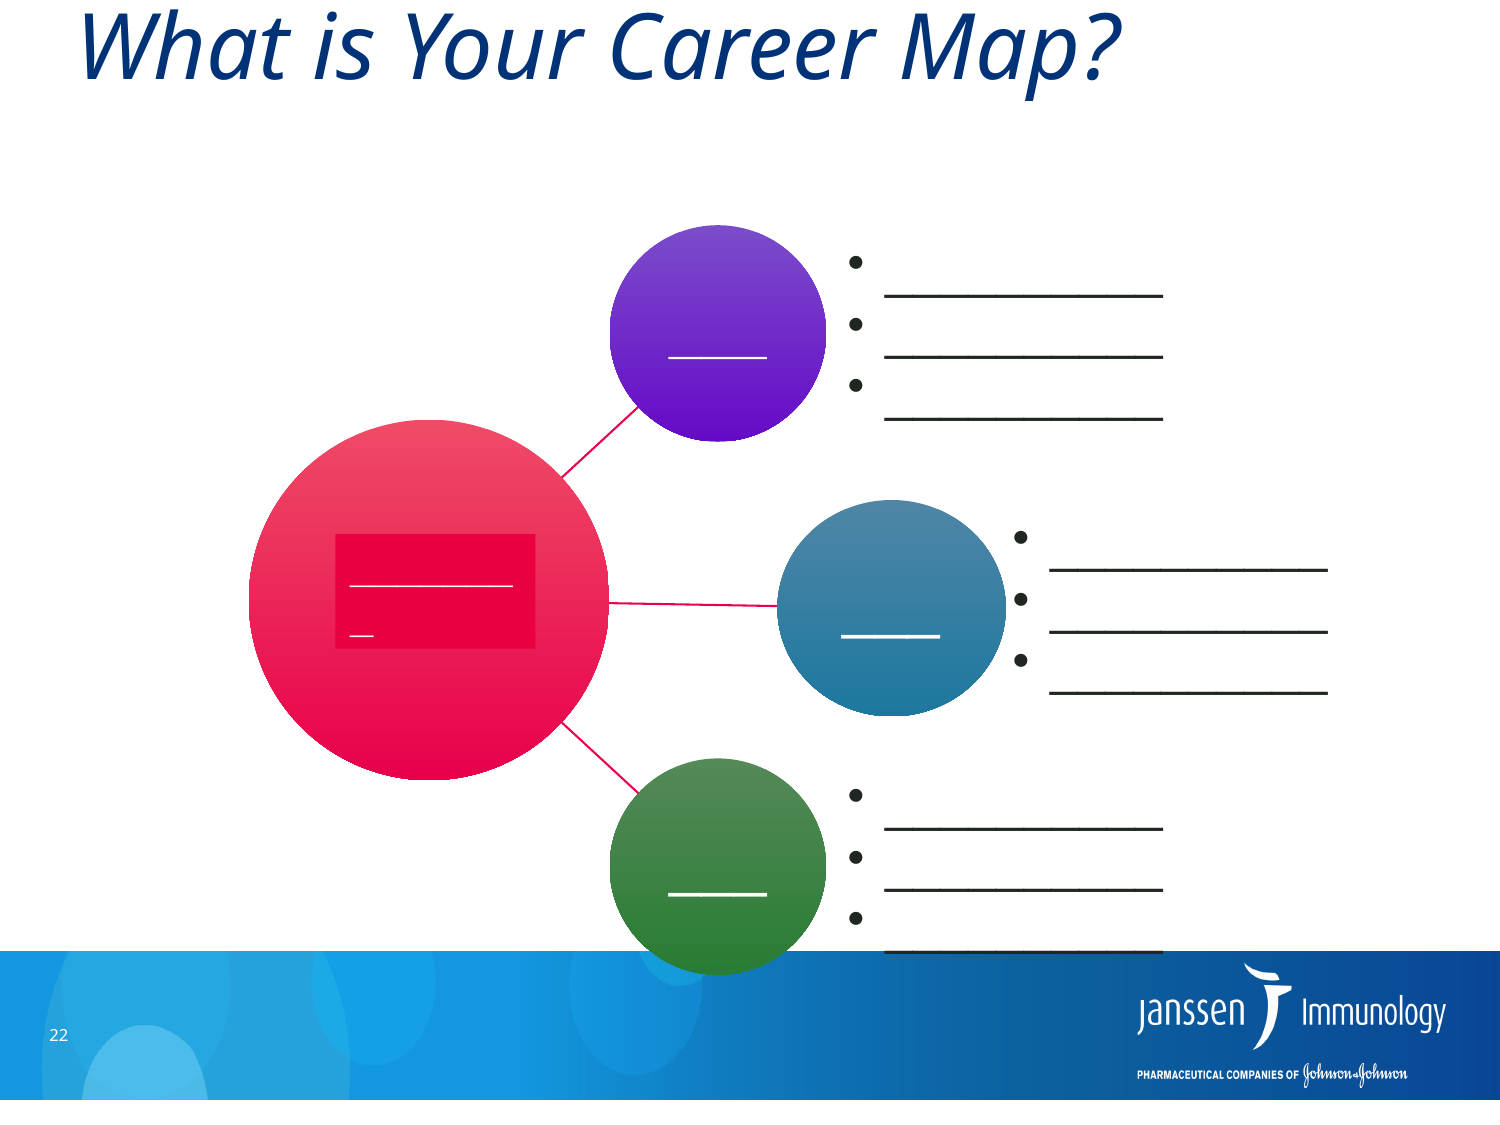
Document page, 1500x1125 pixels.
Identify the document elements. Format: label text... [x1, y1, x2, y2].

title What is Your Career Map? [75, 0, 1425, 188]
picture [0, 951, 1500, 1100]
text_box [74, 224, 1425, 975]
